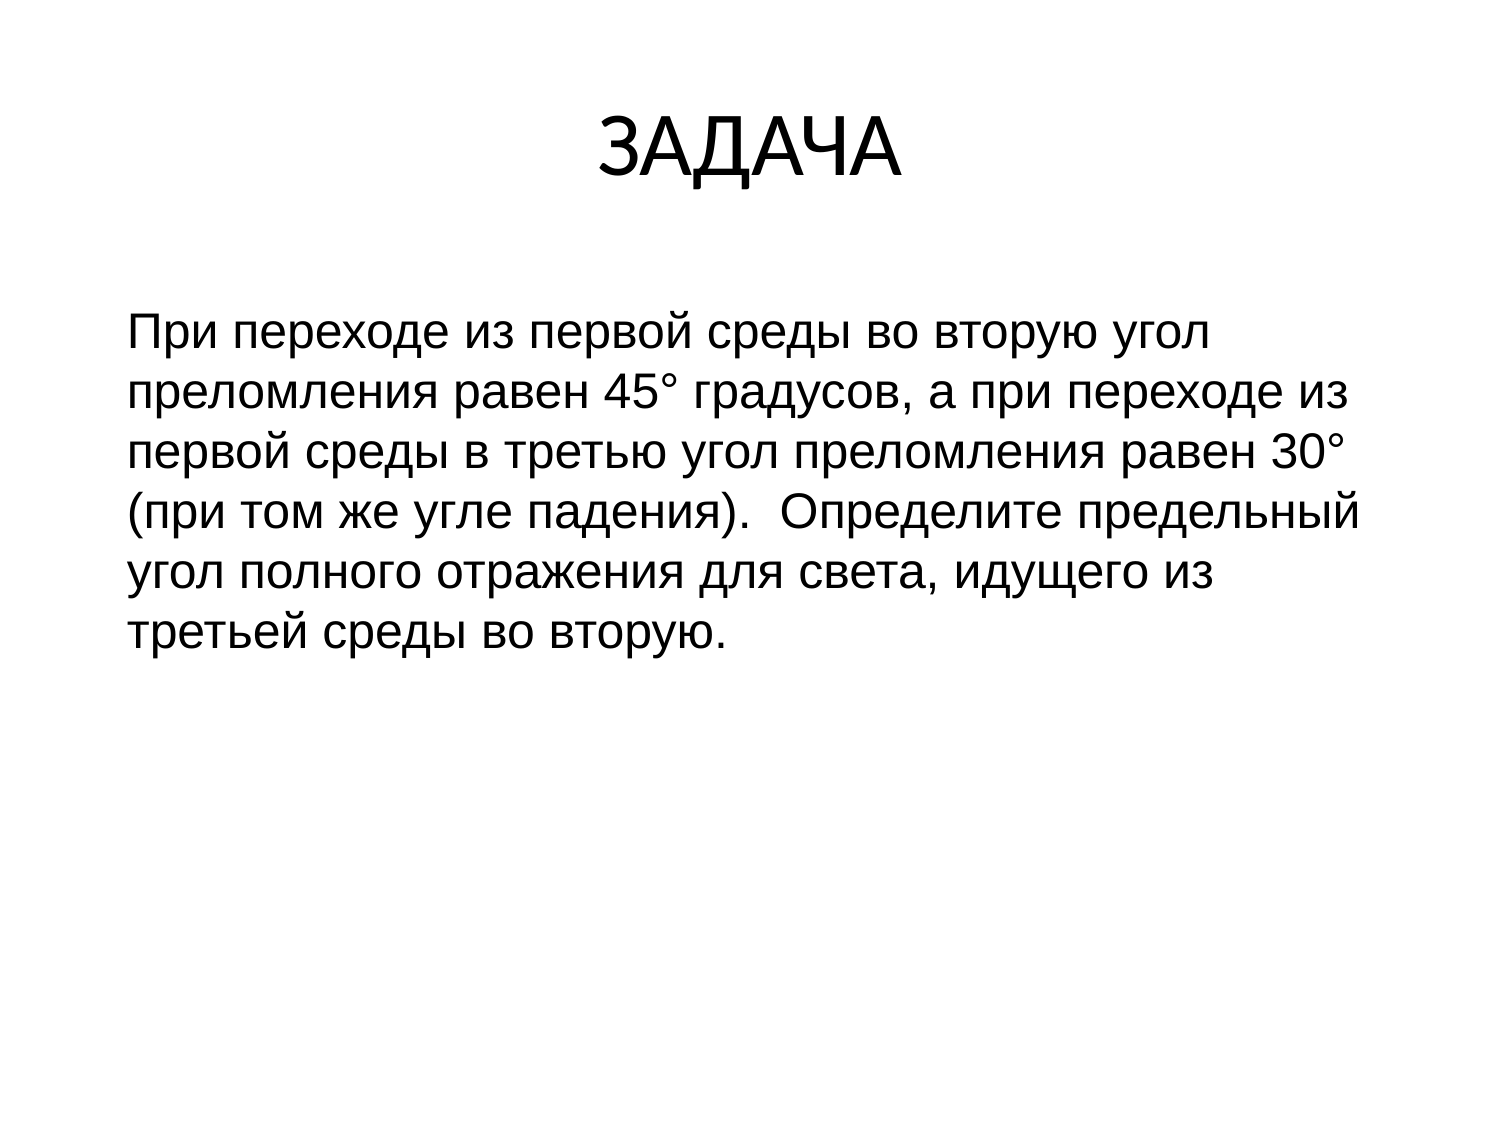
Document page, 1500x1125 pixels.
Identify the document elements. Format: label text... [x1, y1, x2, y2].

text_box При переходе из первой среды во вторую угол преломления равен 45° градусов, а при переходе из первой среды в третью угол преломления равен 30° (при том же угле падения). Определите предельный угол полного отражения для света, идущего из третьей среды во вторую. [112, 290, 1424, 666]
title ЗАДАЧА [75, 45, 1425, 233]
